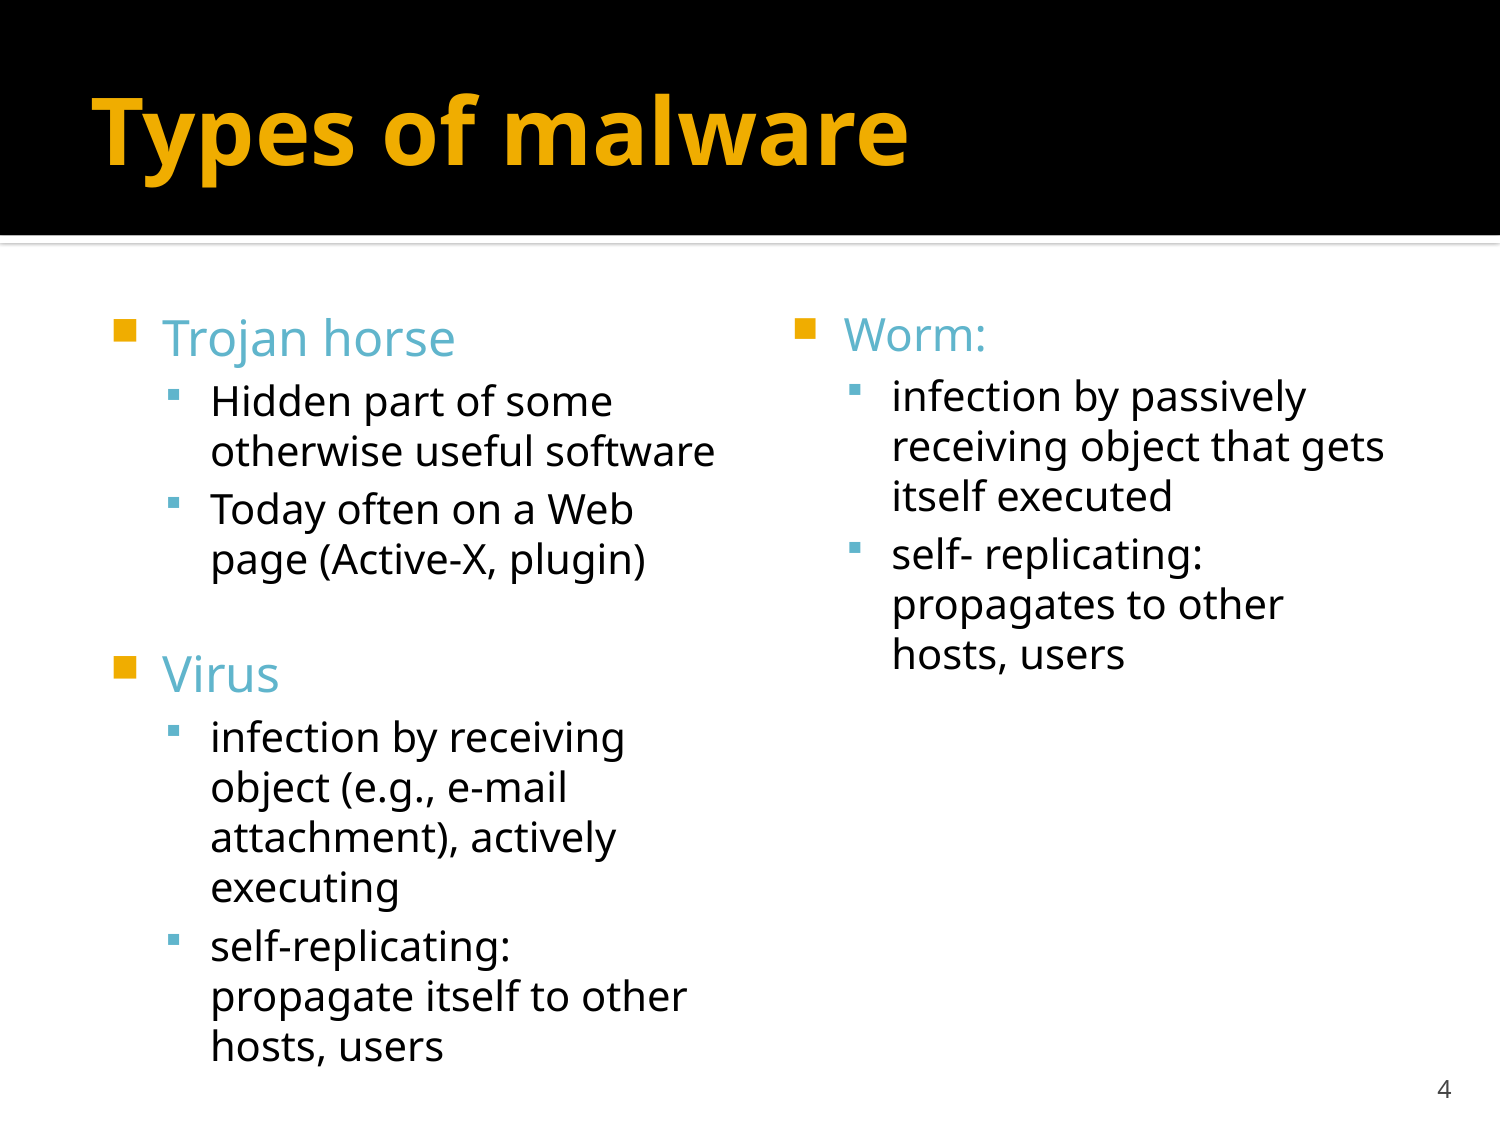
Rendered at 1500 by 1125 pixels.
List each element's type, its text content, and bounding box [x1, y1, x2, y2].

title Types of malware [75, 24, 1425, 231]
slide_number 4 [1345, 1062, 1467, 1108]
list Worm: infection by passively receiving object that gets itself executed self- replicating: propagates to other hosts, users [762, 291, 1425, 694]
list Trojan horse Hidden part of some otherwise useful software Today often on a Web page (Active-X, plugin) Virus infection by receiving object (e.g., e-mail attachment), actively executing self-replicating: propagate itself to other hosts, users [75, 291, 738, 1050]
